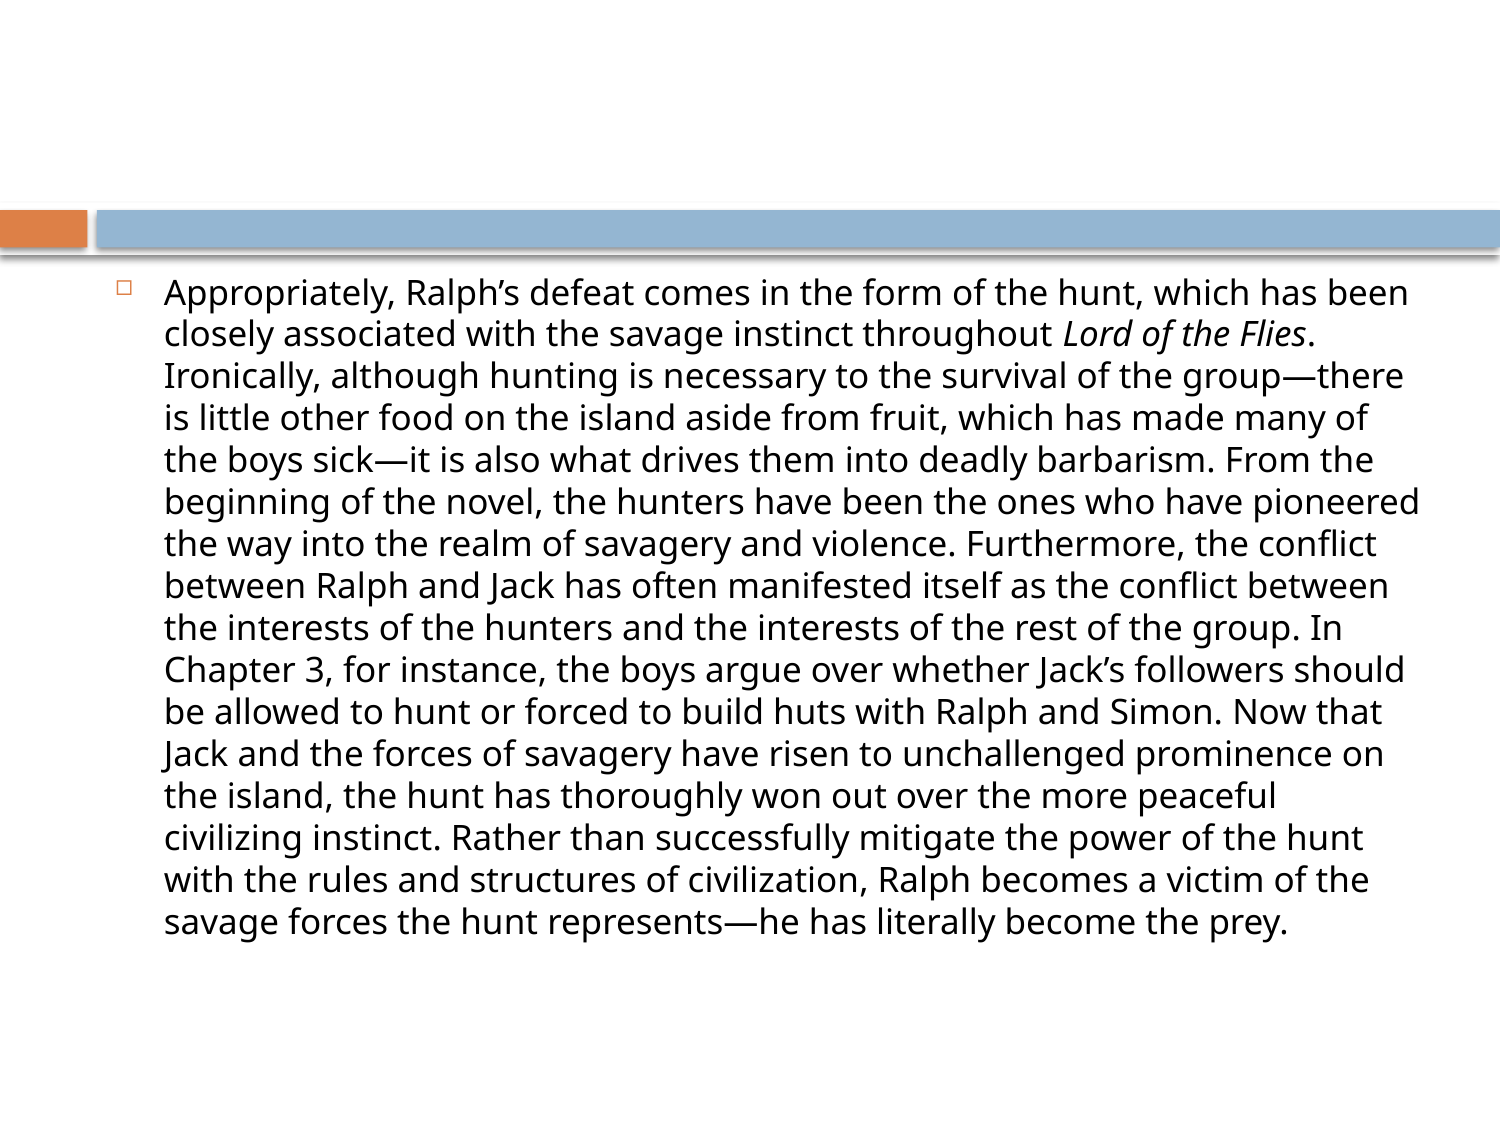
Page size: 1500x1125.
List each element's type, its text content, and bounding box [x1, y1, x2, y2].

list Appropriately, Ralph’s defeat comes in the form of the hunt, which has been closely associated with the savage instinct throughout Lord of the Flies. Ironically, although hunting is necessary to the survival of the group—there is little other food on the island aside from fruit, which has made many of the boys sick—it is also what drives them into deadly barbarism. From the beginning of the novel, the hunters have been the ones who have pioneered the way into the realm of savagery and violence. Furthermore, the conflict between Ralph and Jack has often manifested itself as the conflict between the interests of the hunters and the interests of the rest of the group. In Chapter 3, for instance, the boys argue over whether Jack’s followers should be allowed to hunt or forced to build huts with Ralph and Simon. Now that Jack and the forces of savagery have risen to unchallenged prominence on the island, the hunt has thoroughly won out over the more peaceful civilizing instinct. Rather than successfully mitigate the power of the hunt with the rules and structures of civilization, Ralph becomes a victim of the savage forces the hunt represents—he has literally become the prey. [100, 262, 1438, 1000]
